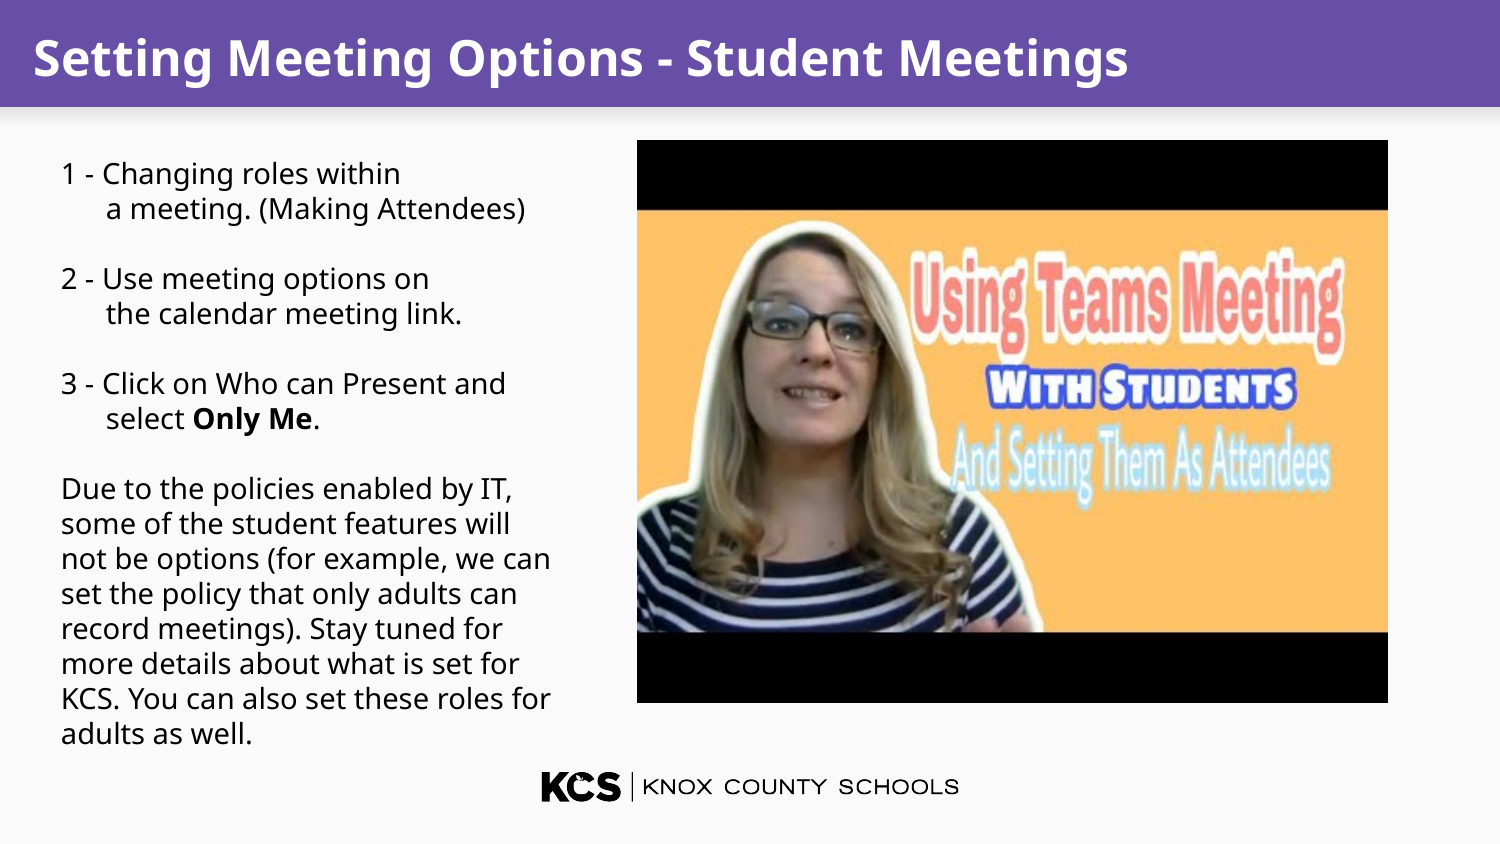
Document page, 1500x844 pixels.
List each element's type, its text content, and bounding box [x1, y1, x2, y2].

title Setting Meeting Options - Student Meetings [18, 6, 1467, 106]
text_box 1 - Changing roles within a meeting. (Making Attendees) 2 - Use meeting options on the calendar meeting link. 3 - Click on Who can Present and select Only Me. Due to the policies enabled by IT, some of the student features will not be options (for example, we can set the policy that only adults can record meetings). Stay tuned for more details about what is set for KCS. You can also set these roles for adults as well. [45, 140, 576, 772]
picture [524, 755, 976, 819]
picture [637, 140, 1388, 704]
